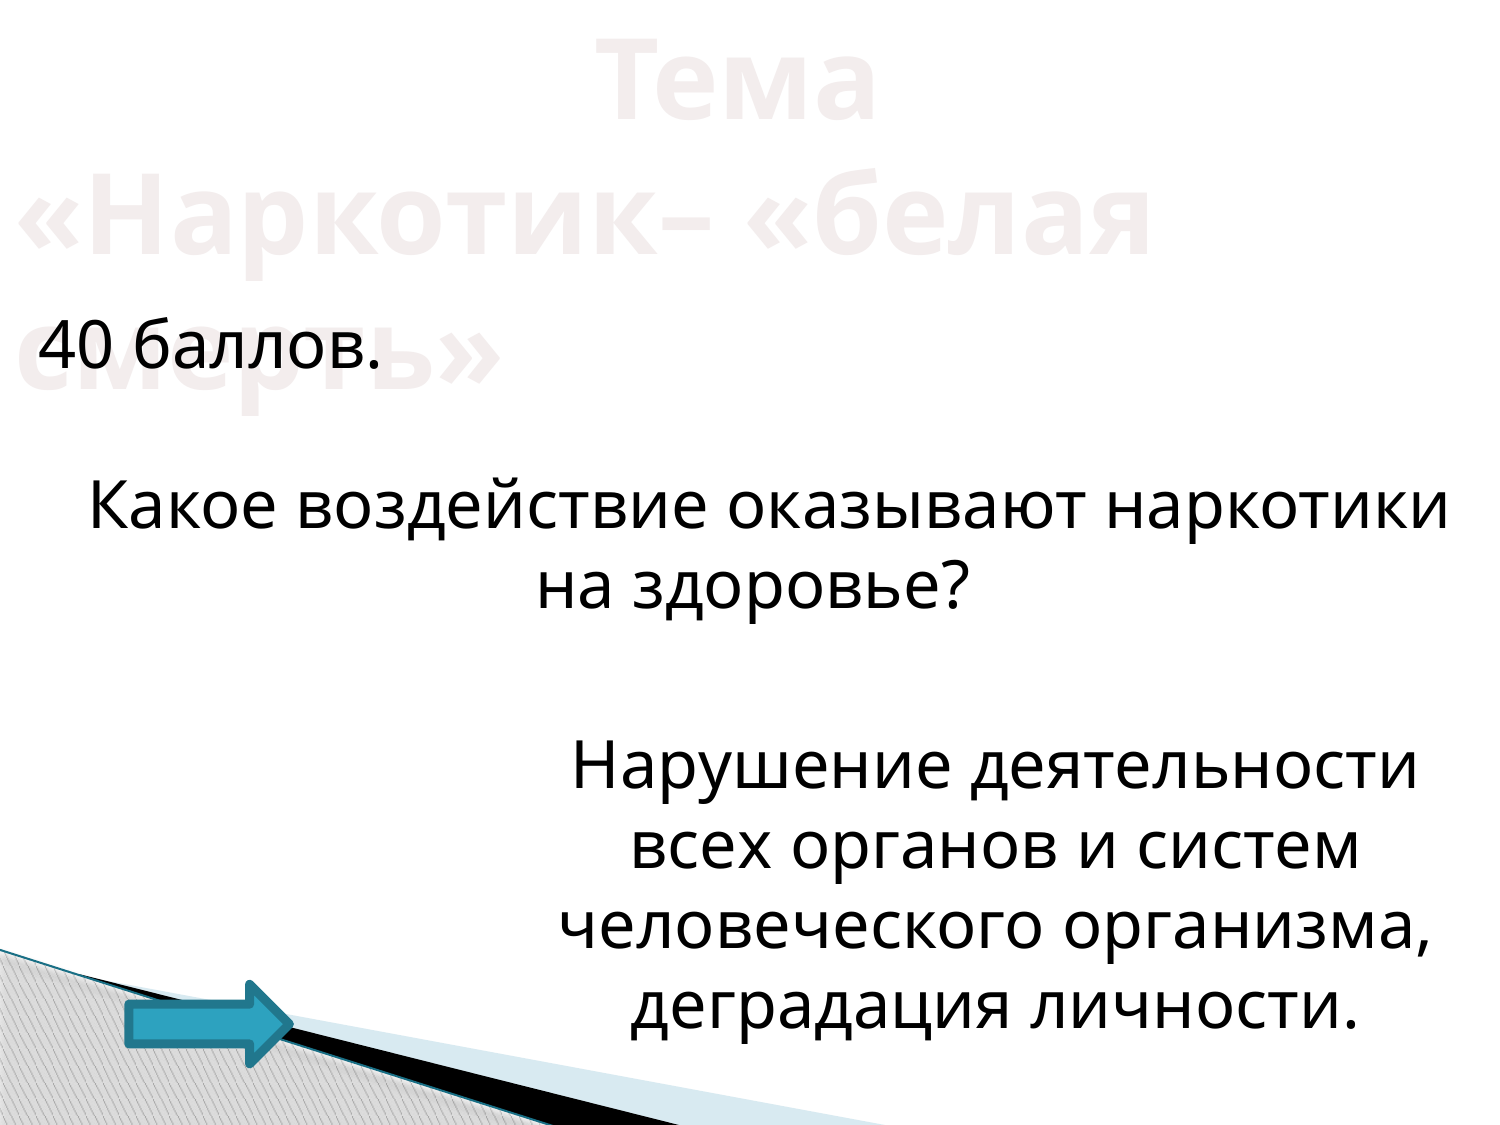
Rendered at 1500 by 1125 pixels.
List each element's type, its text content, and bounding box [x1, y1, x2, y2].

text_box [124, 979, 294, 1069]
text_box Тема «Наркотик– «белая смерть» [0, 0, 1477, 420]
text_box Нарушение деятельности всех органов и систем человеческого организма, деградация личности. [515, 714, 1477, 1050]
text_box 40 баллов. Какое воздействие оказывают наркотики на здоровье? [23, 294, 1500, 630]
